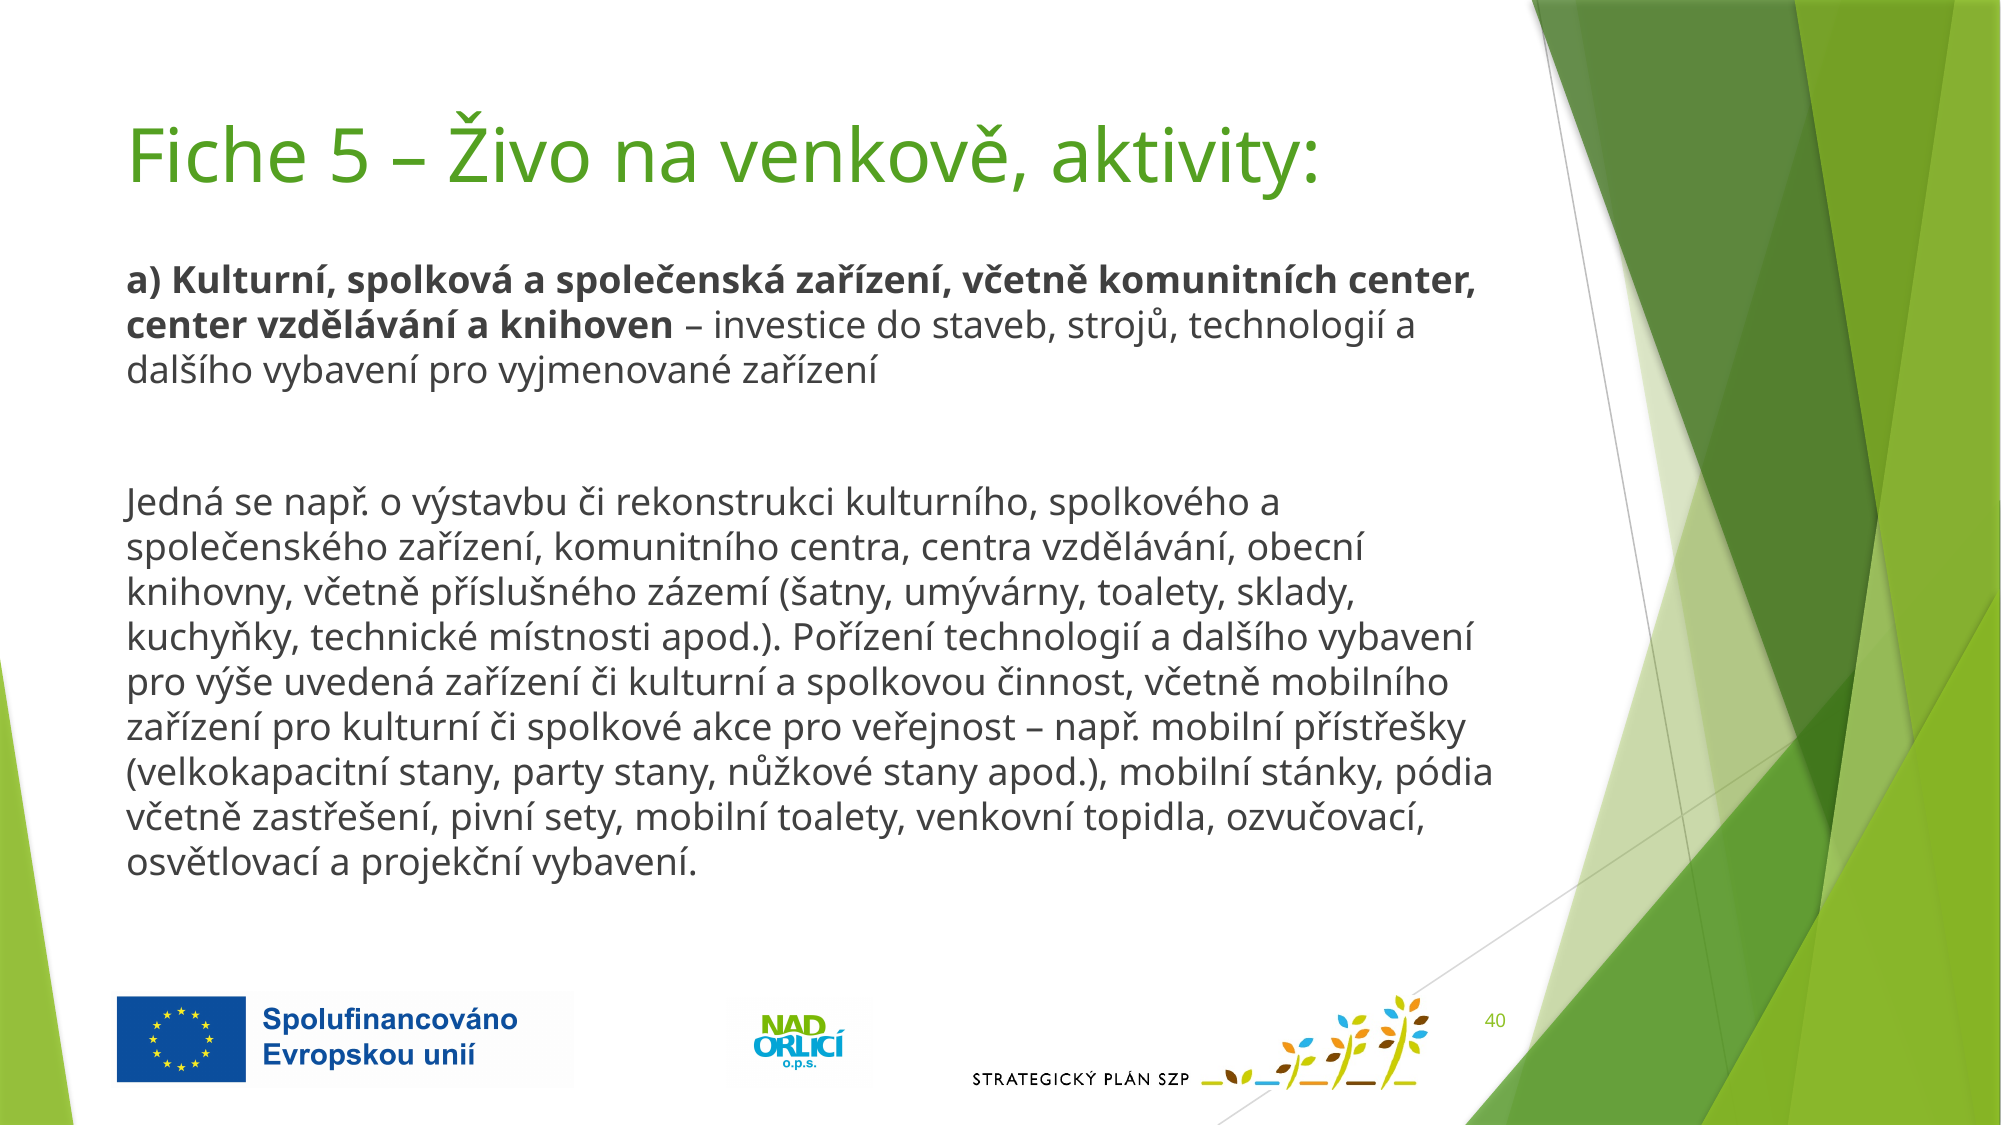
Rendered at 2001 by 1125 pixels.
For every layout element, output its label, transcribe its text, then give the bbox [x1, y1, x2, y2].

slide_number 40 [1430, 991, 1522, 1051]
list a) Kulturní, spolková a společenská zařízení, včetně komunitních center, center vzdělávání a knihoven – investice do staveb, strojů, technologií a dalšího vybavení pro vyjmenované zařízení Jedná se např. o výstavbu či rekonstrukci kulturního, spolkového a společenského zařízení, komunitního centra, centra vzdělávání, obecní knihovny, včetně příslušného zázemí (šatny, umývárny, toalety, sklady, kuchyňky, technické místnosti apod.). Pořízení technologií a dalšího vybavení pro výše uvedená zařízení či kulturní a spolkovou činnost, včetně mobilního zařízení pro kulturní či spolkové akce pro veřejnost – např. mobilní přístřešky (velkokapacitní stany, party stany, nůžkové stany apod.), mobilní stánky, pódia včetně zastřešení, pivní sety, mobilní toalety, venkovní topidla, ozvučovací, osvětlovací a projekční vybavení. [111, 248, 1522, 991]
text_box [110, 990, 1430, 1090]
title Fiche 5 – Živo na venkově, aktivity: [111, 99, 1522, 248]
